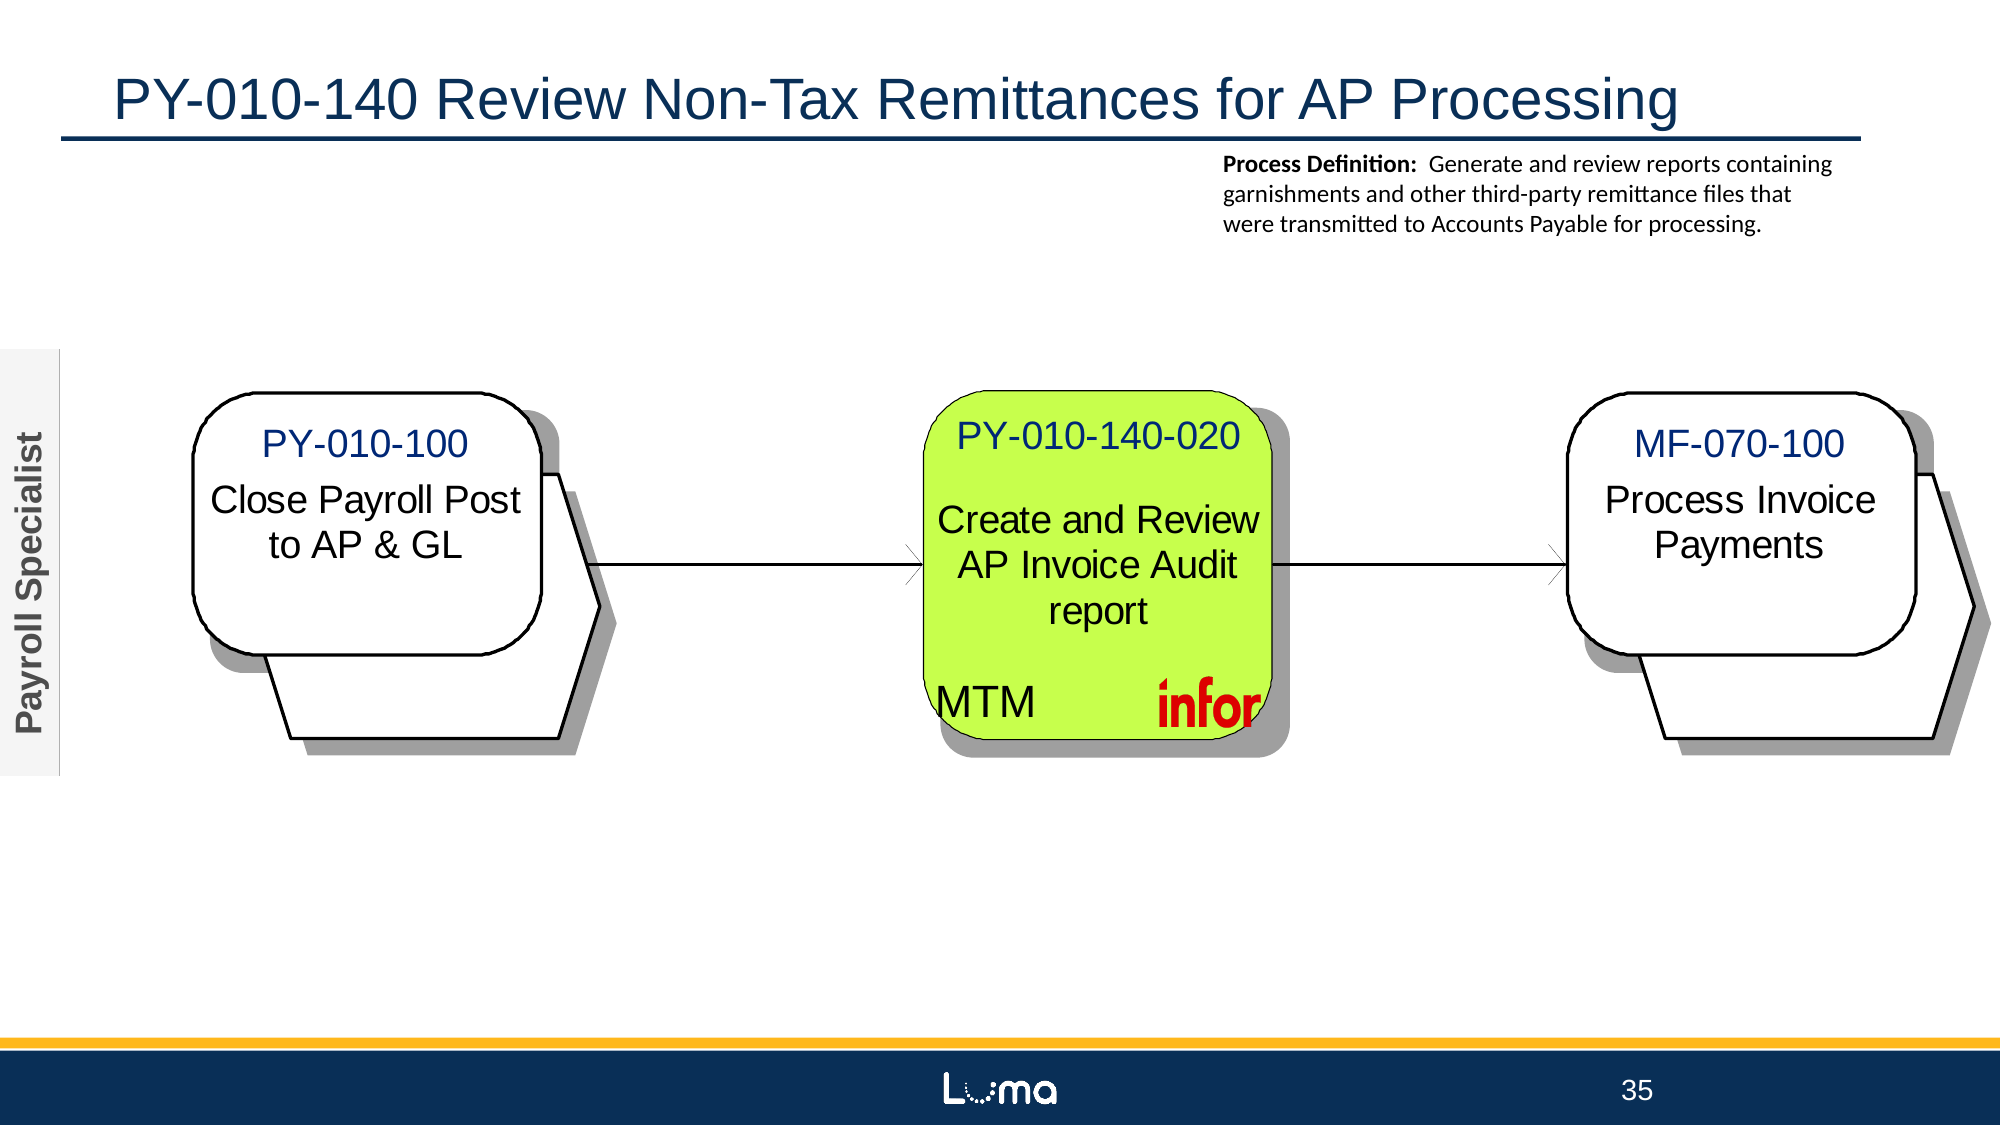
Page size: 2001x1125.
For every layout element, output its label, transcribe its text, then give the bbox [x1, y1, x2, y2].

text_box Process Definition: Generate and review reports containing garnishments and other third-party remittance files that were transmitted to Accounts Payable for processing. [1208, 139, 1863, 245]
picture [0, 349, 2000, 776]
title PY-010-140 Review Non-Tax Remittances for AP Processing [98, 0, 1824, 212]
picture [937, 1025, 1063, 1125]
slide_number 35 [1412, 1058, 1863, 1119]
